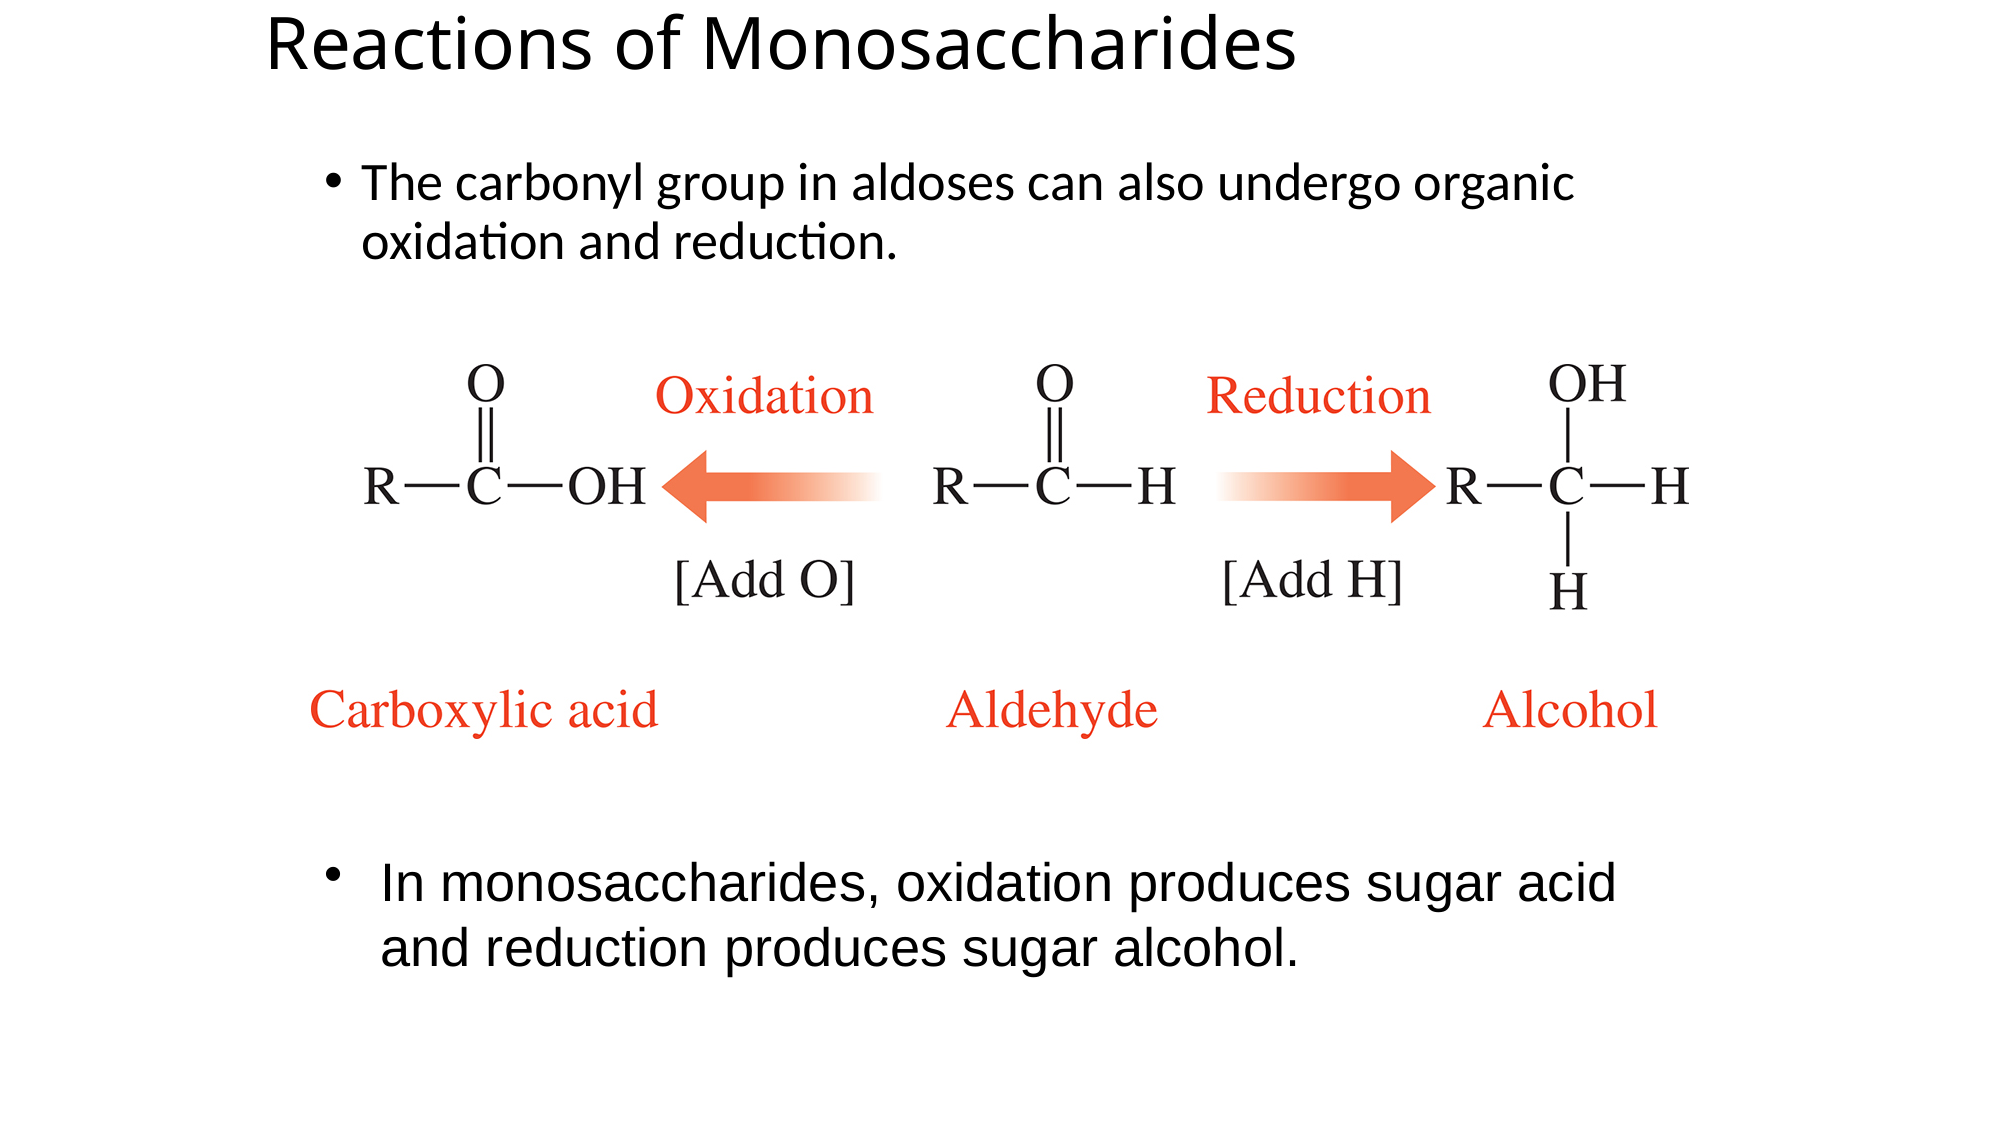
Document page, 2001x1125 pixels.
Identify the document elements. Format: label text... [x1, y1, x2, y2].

list The carbonyl group in aldoses can also undergo organic oxidation and reduction. [309, 146, 1660, 293]
title Reactions of Monosaccharides [249, 0, 1750, 94]
text_box In monosaccharides, oxidation produces sugar acid and reduction produces sugar alcohol. [309, 840, 1660, 985]
picture [299, 353, 1700, 744]
